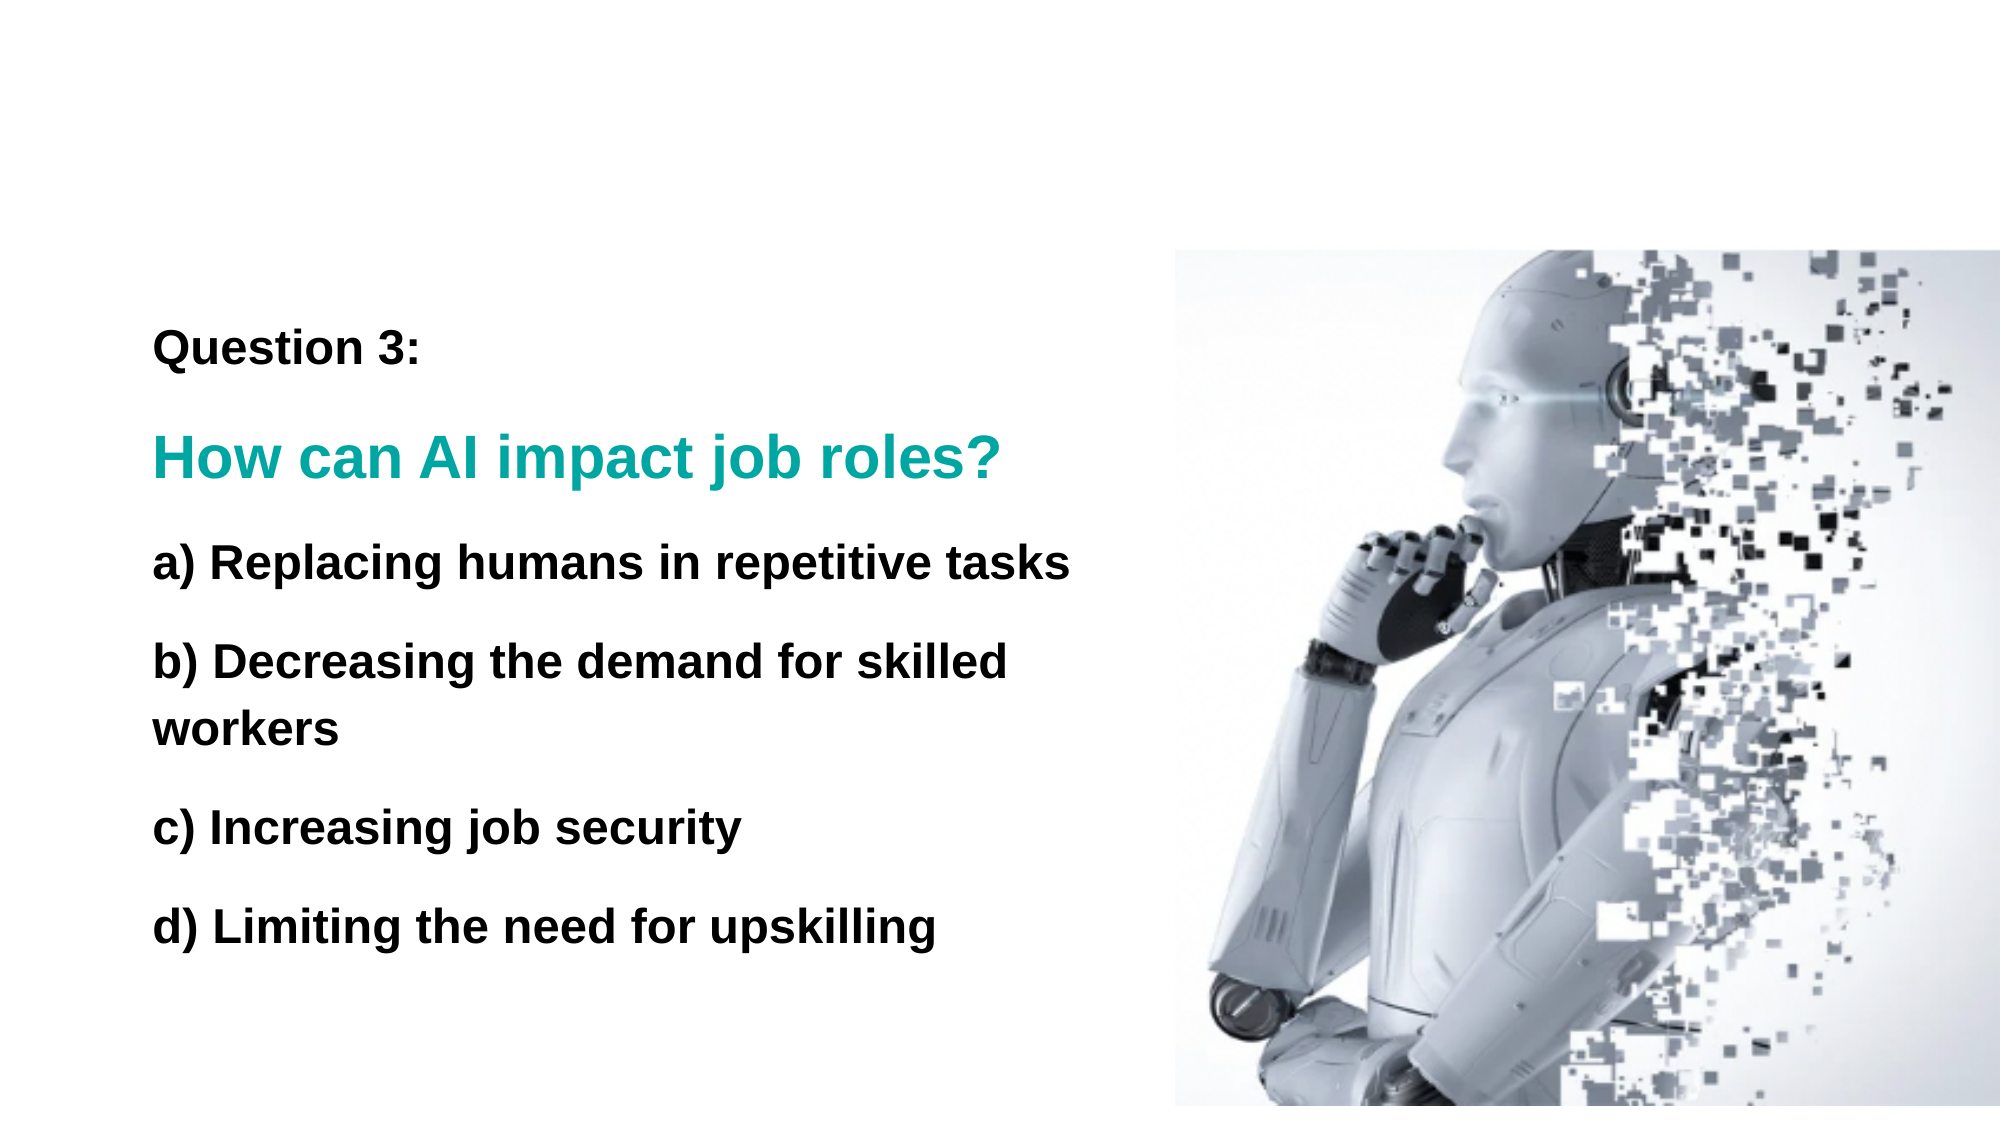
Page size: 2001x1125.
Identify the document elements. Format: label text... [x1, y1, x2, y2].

list Question 3: How can AI impact job roles? a) Replacing humans in repetitive tasks b) Decreasing the demand for skilled workers c) Increasing job security d) Limiting the need for upskilling [137, 299, 1123, 1014]
picture [1175, 244, 2000, 1106]
